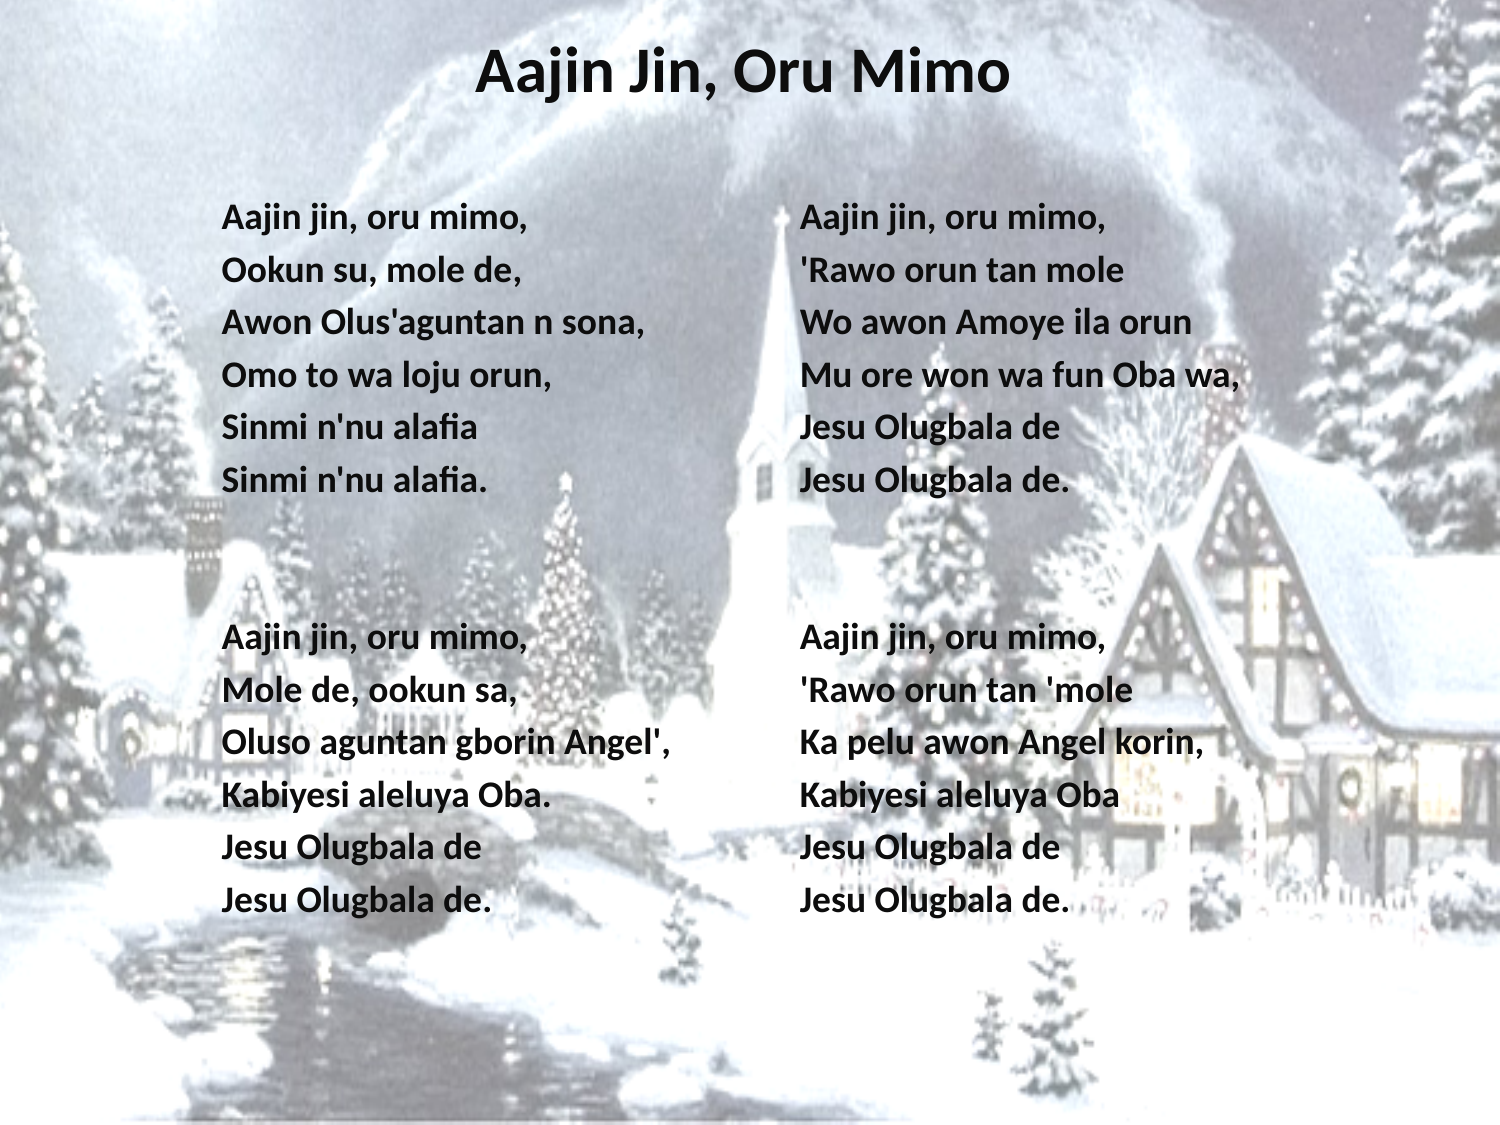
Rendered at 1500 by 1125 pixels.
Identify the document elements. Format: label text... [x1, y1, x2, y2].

subtitle Aajin jin, oru mimo, Ookun su, mole de, Awon Olus'aguntan n sona, Omo to wa loju orun, Sinmi n'nu alafia Sinmi n'nu alafia. Aajin jin, oru mimo, Mole de, ookun sa, Oluso aguntan gborin Angel', Kabiyesi aleluya Oba. Jesu Olugbala de Jesu Olugbala de. Aajin jin, oru mimo, 'Rawo orun tan mole Wo awon Amoye ila orun Mu ore won wa fun Oba wa, Jesu Olugbala de Jesu Olugbala de. Aajin jin, oru mimo, 'Rawo orun tan 'mole Ka pelu awon Angel korin, Kabiyesi aleluya Oba Jesu Olugbala de Jesu Olugbala de. [206, 184, 1394, 965]
title Aajin Jin, Oru Mimo [371, 19, 1117, 114]
